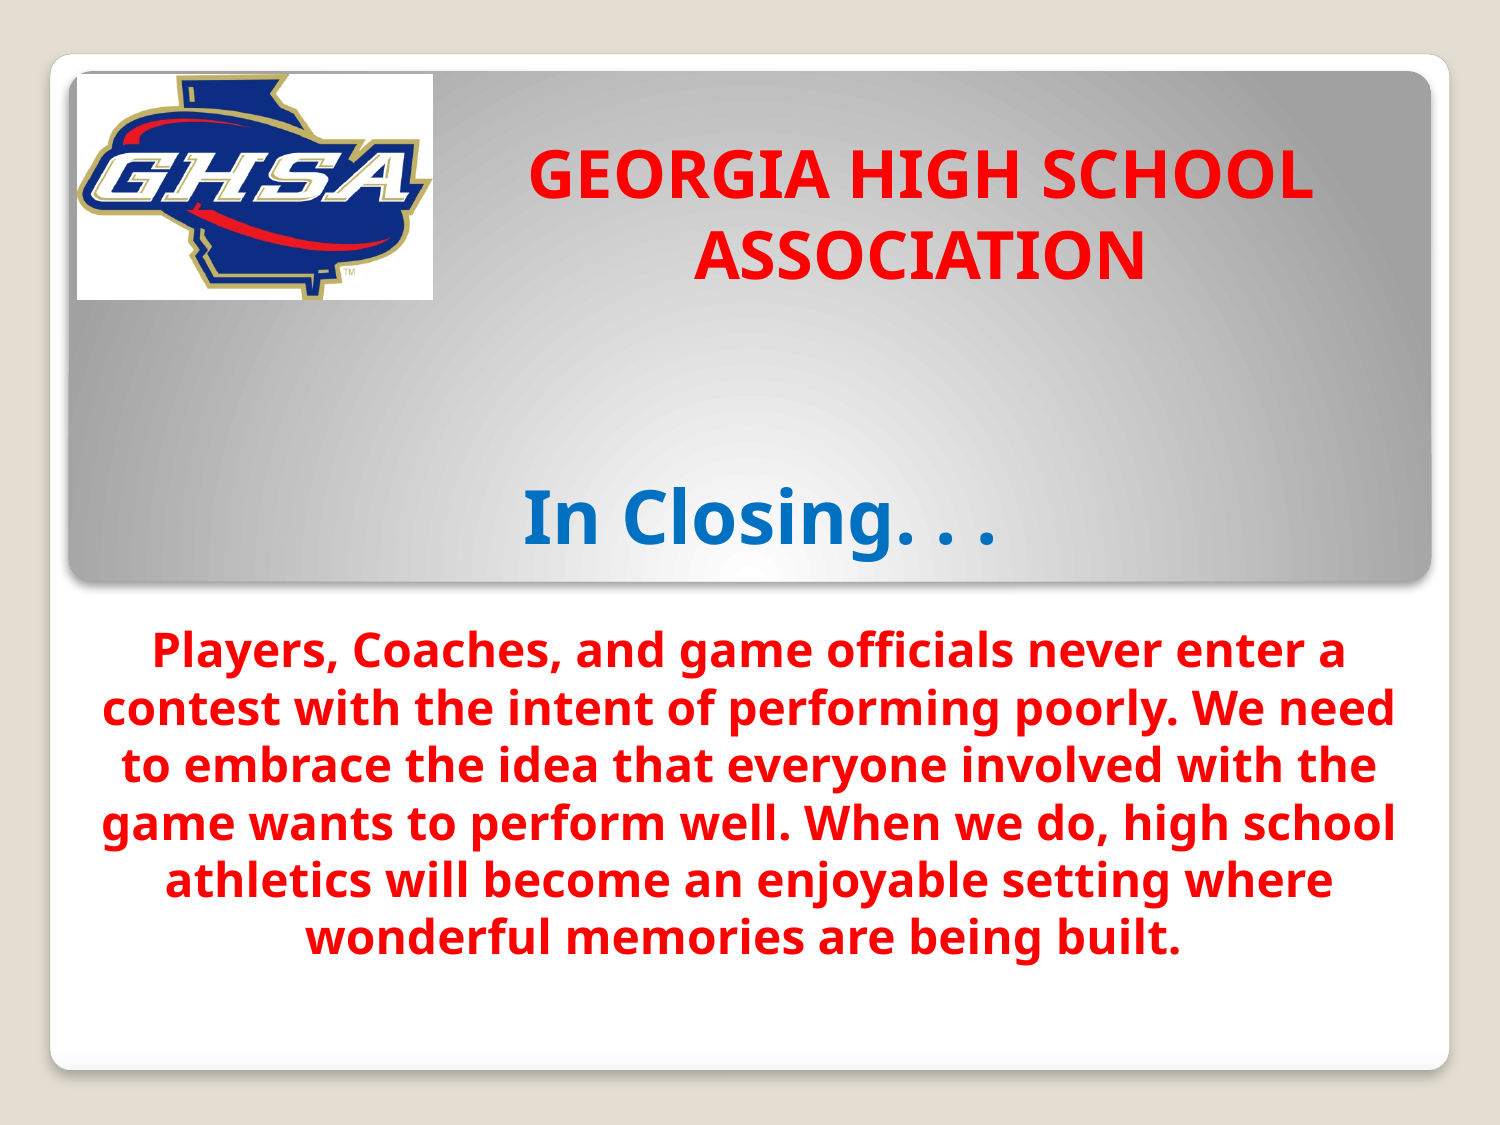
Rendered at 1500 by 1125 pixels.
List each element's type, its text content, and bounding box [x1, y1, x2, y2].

picture [77, 74, 433, 301]
title GEORGIA HIGH SCHOOL ASSOCIATION [450, 87, 1394, 300]
text_box Players, Coaches, and game officials never enter a contest with the intent of performing poorly. We need to embrace the idea that everyone involved with the game wants to perform well. When we do, high school athletics will become an enjoyable setting where wonderful memories are being built. [77, 612, 1423, 972]
text_box In Closing. . . [99, 462, 1423, 568]
